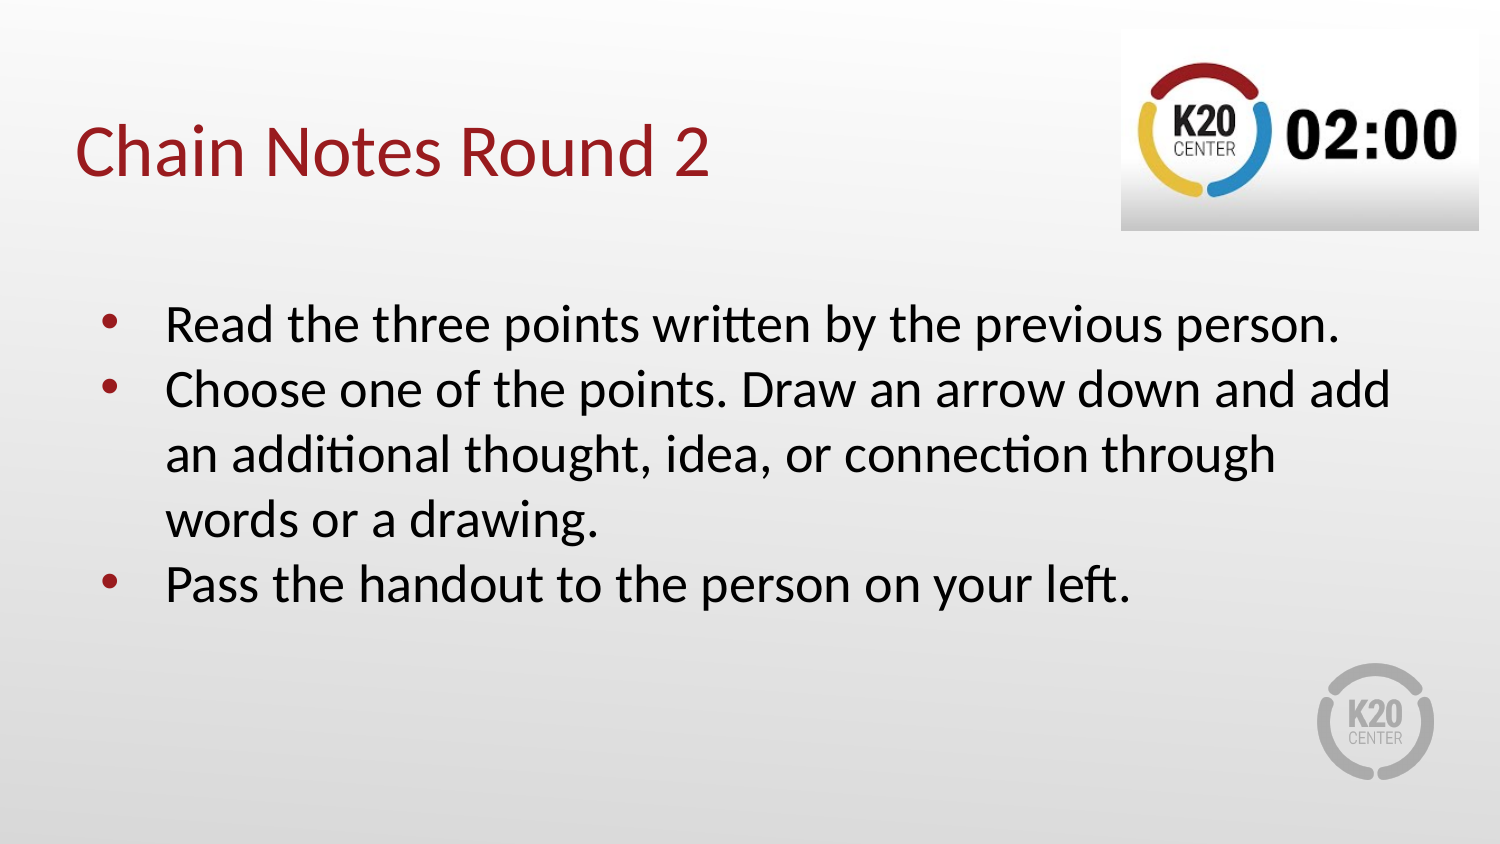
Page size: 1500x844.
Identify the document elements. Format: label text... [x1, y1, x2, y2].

title Chain Notes Round 2 [75, 50, 1116, 191]
list Read the three points written by the previous person. Choose one of the points. Draw an arrow down and add an additional thought, idea, or connection through words or a drawing. Pass the handout to the person on your left. [75, 280, 1425, 779]
picture [1300, 646, 1451, 797]
picture [1121, 29, 1480, 232]
